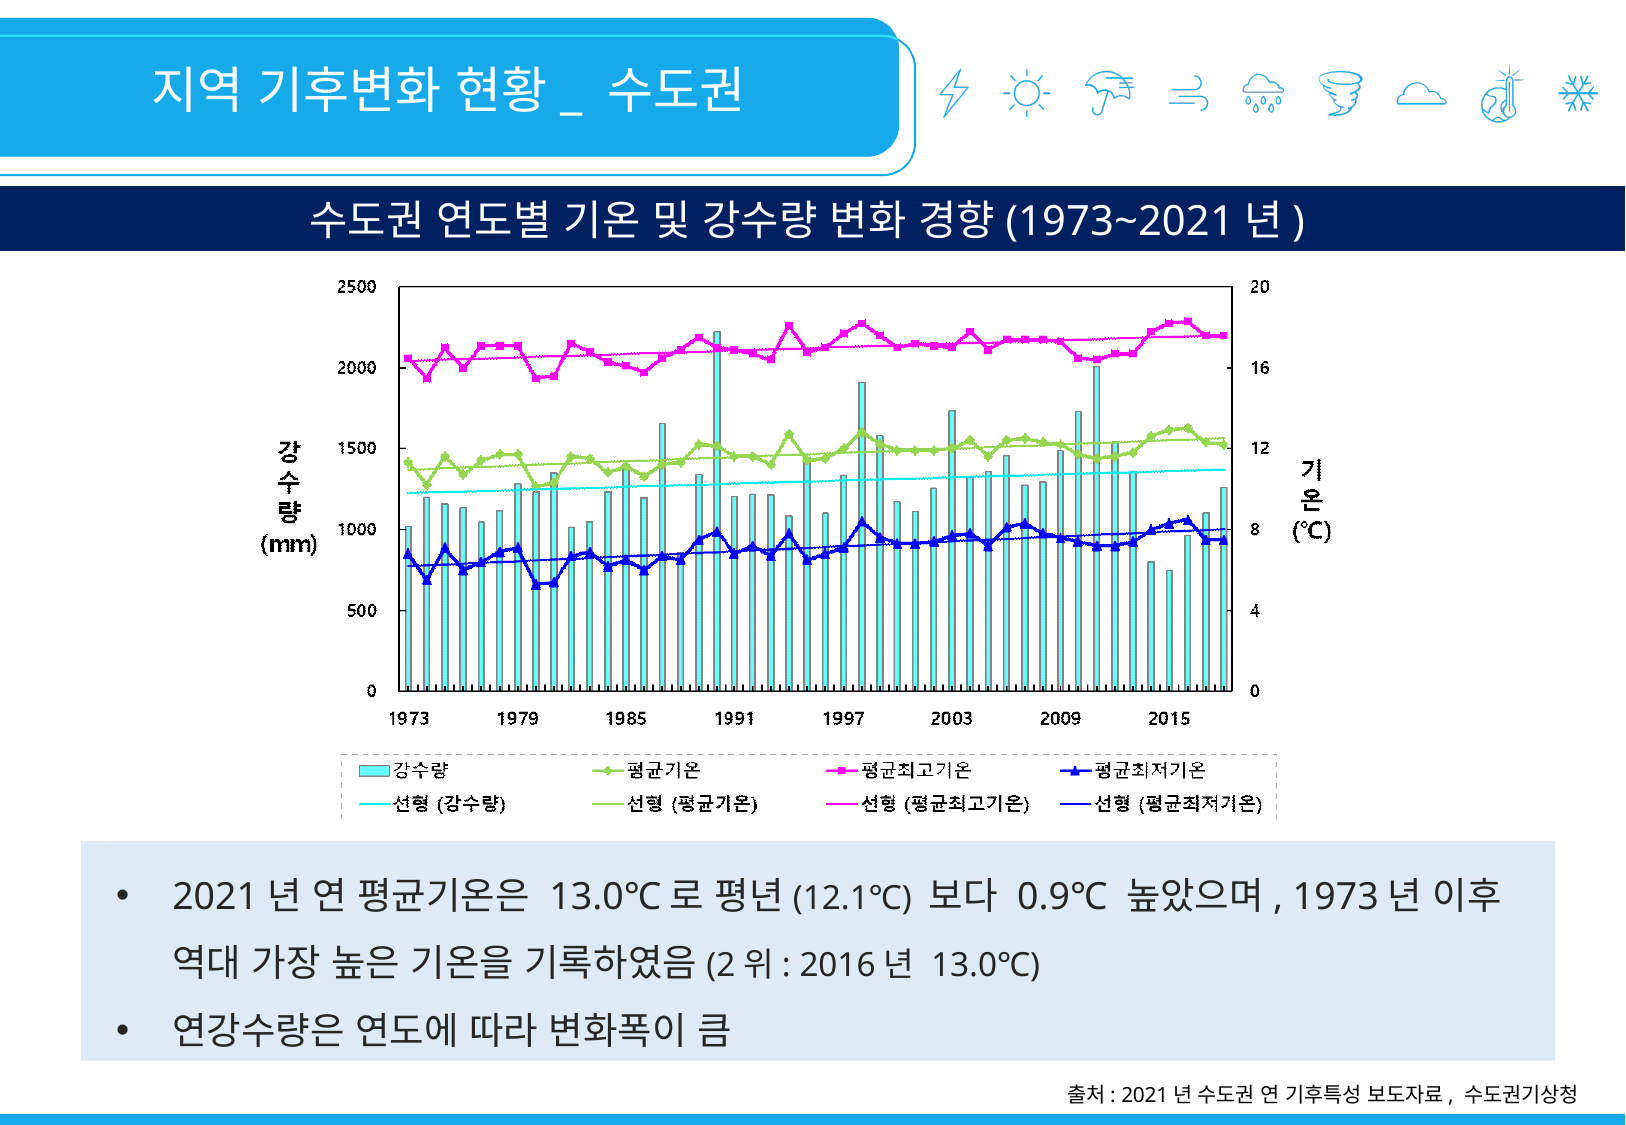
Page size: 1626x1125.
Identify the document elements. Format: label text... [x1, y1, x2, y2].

picture [939, 63, 1598, 123]
text_box 지역 기후변화 현황_ 수도권 [0, 50, 898, 126]
text_box 출처: 2021년 수도권 연 기후특성 보도자료, 수도권기상청 [1032, 1073, 1593, 1114]
picture [0, 13, 919, 180]
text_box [81, 841, 1556, 1062]
picture [246, 276, 1350, 841]
text_box 수도권 연도별 기온 및 강수량 변화 경향(1973~2021년) [0, 186, 1625, 251]
